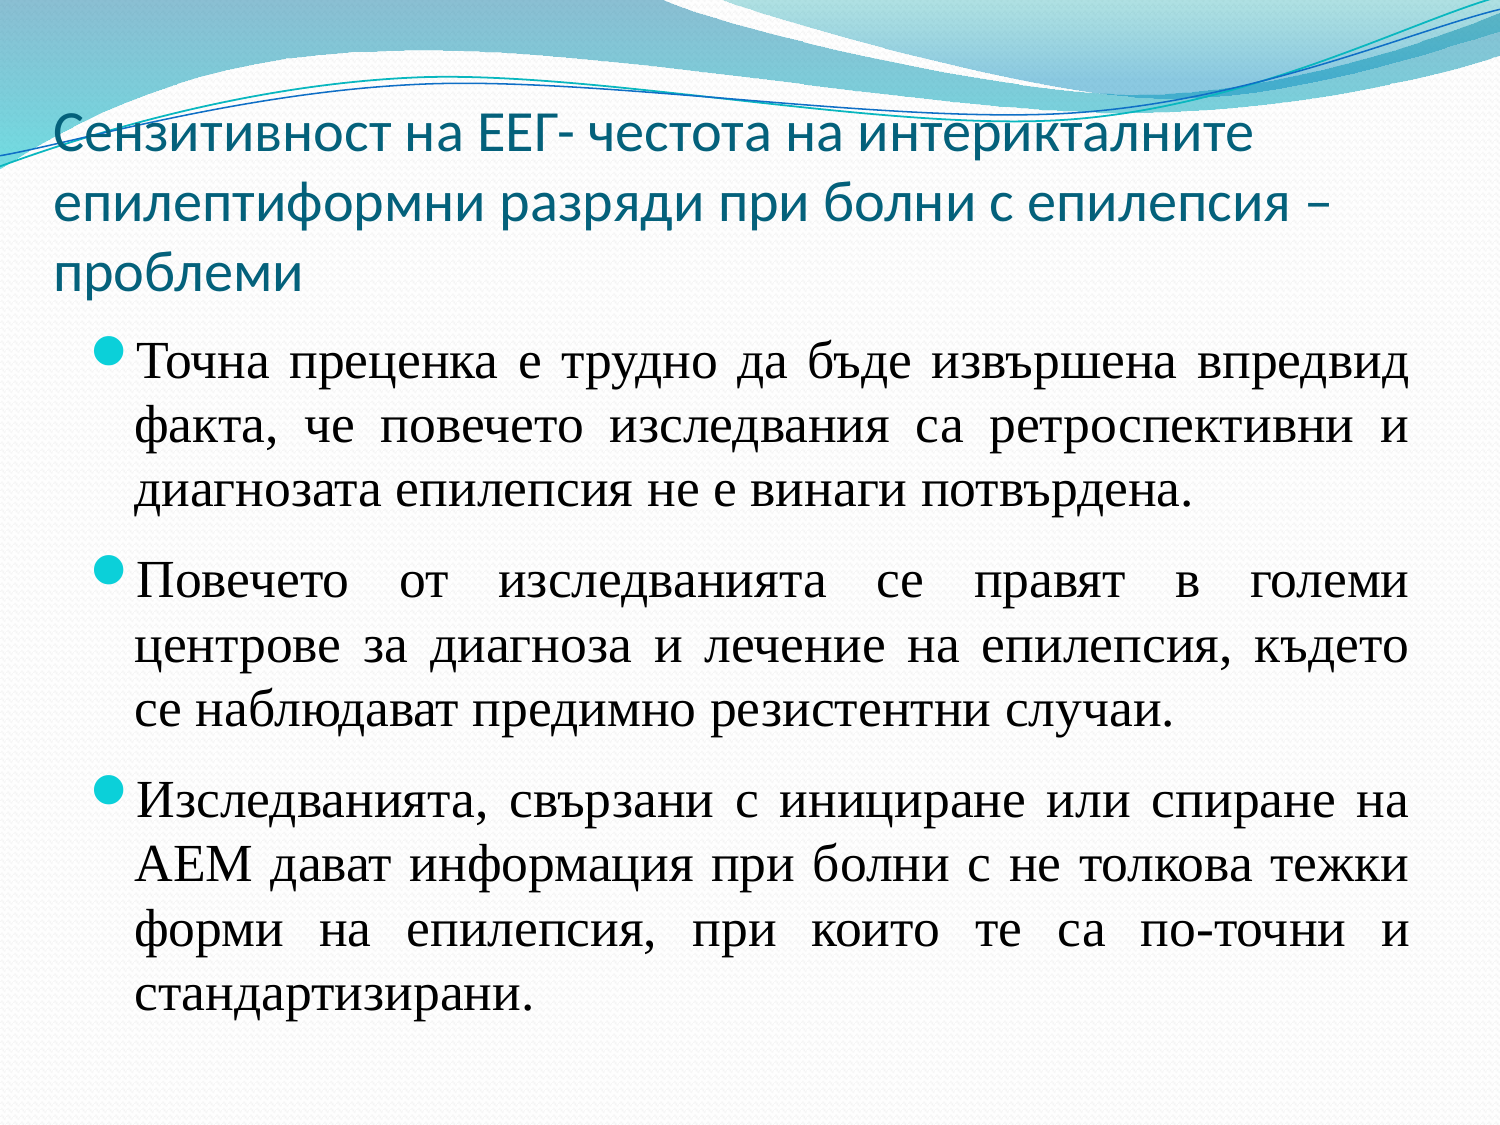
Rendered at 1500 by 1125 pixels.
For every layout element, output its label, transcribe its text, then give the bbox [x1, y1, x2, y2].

title Сензитивност на ЕЕГ- честота на интерикталните епилептиформни разряди при болни с епилепсия – проблеми [53, 78, 1425, 303]
list Точна преценка е трудно да бъде извършена впредвид факта, че повечето изследвания са ретроспективни и диагнозата епилепсия не е винаги потвърдена. Повечето от изследванията се правят в големи центрове за диагноза и лечение на епилепсия, където се наблюдават предимно резистентни случаи. Изследванията, свързани с инициране или спиране на АЕМ дават информация при болни с не толкова тежки форми на епилепсия, при които те са по-точни и стандартизирани. [75, 317, 1425, 1038]
